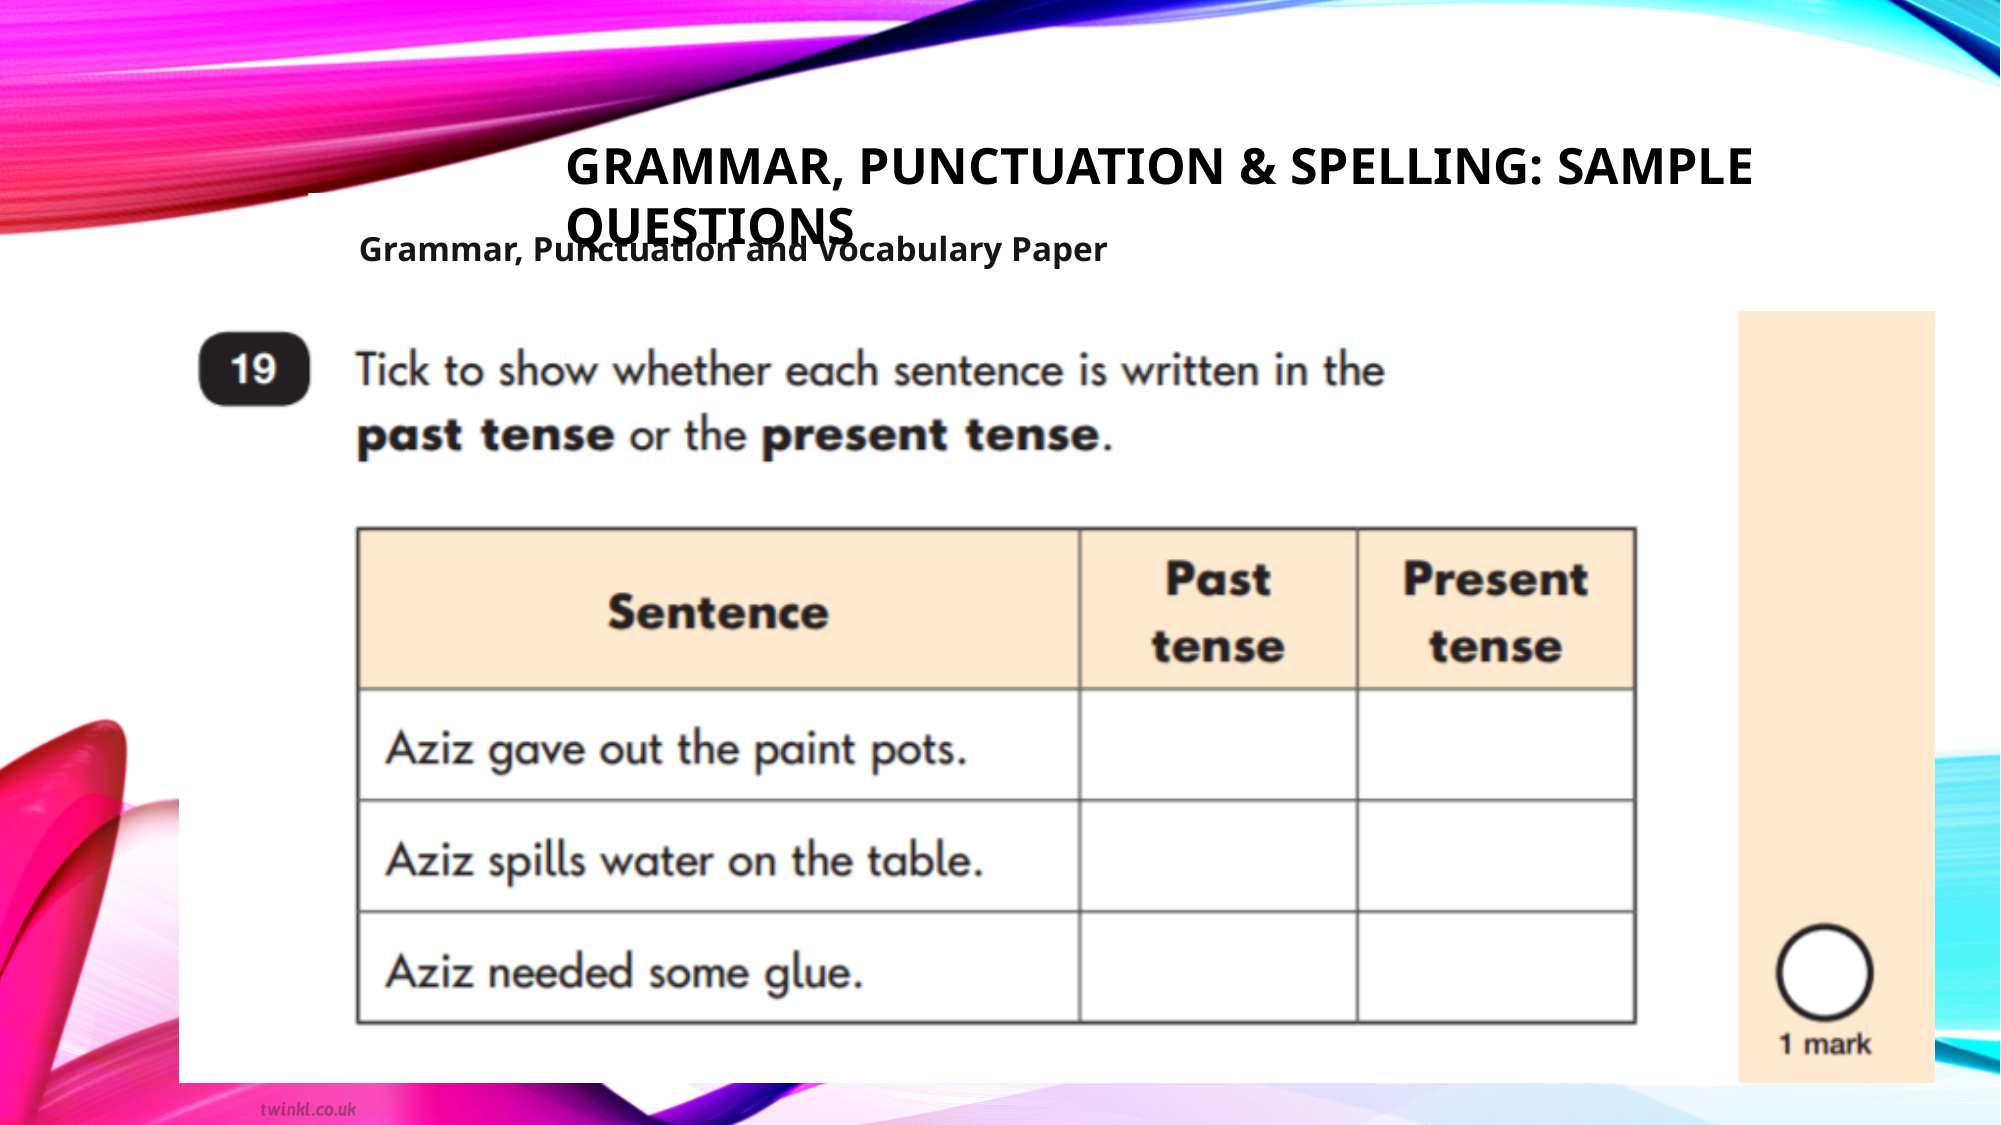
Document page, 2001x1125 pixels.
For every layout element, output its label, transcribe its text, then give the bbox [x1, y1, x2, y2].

picture [1910, 0, 2000, 45]
text_box Grammar, Punctuation and Vocabulary Paper [307, 192, 1692, 311]
picture [1890, 0, 2000, 75]
text_box GRAMMAR, PUNCTUATION & SPELLING: SAMPLE QUESTIONS [550, 126, 2000, 262]
picture [0, 311, 2000, 1125]
picture [0, 0, 2000, 237]
